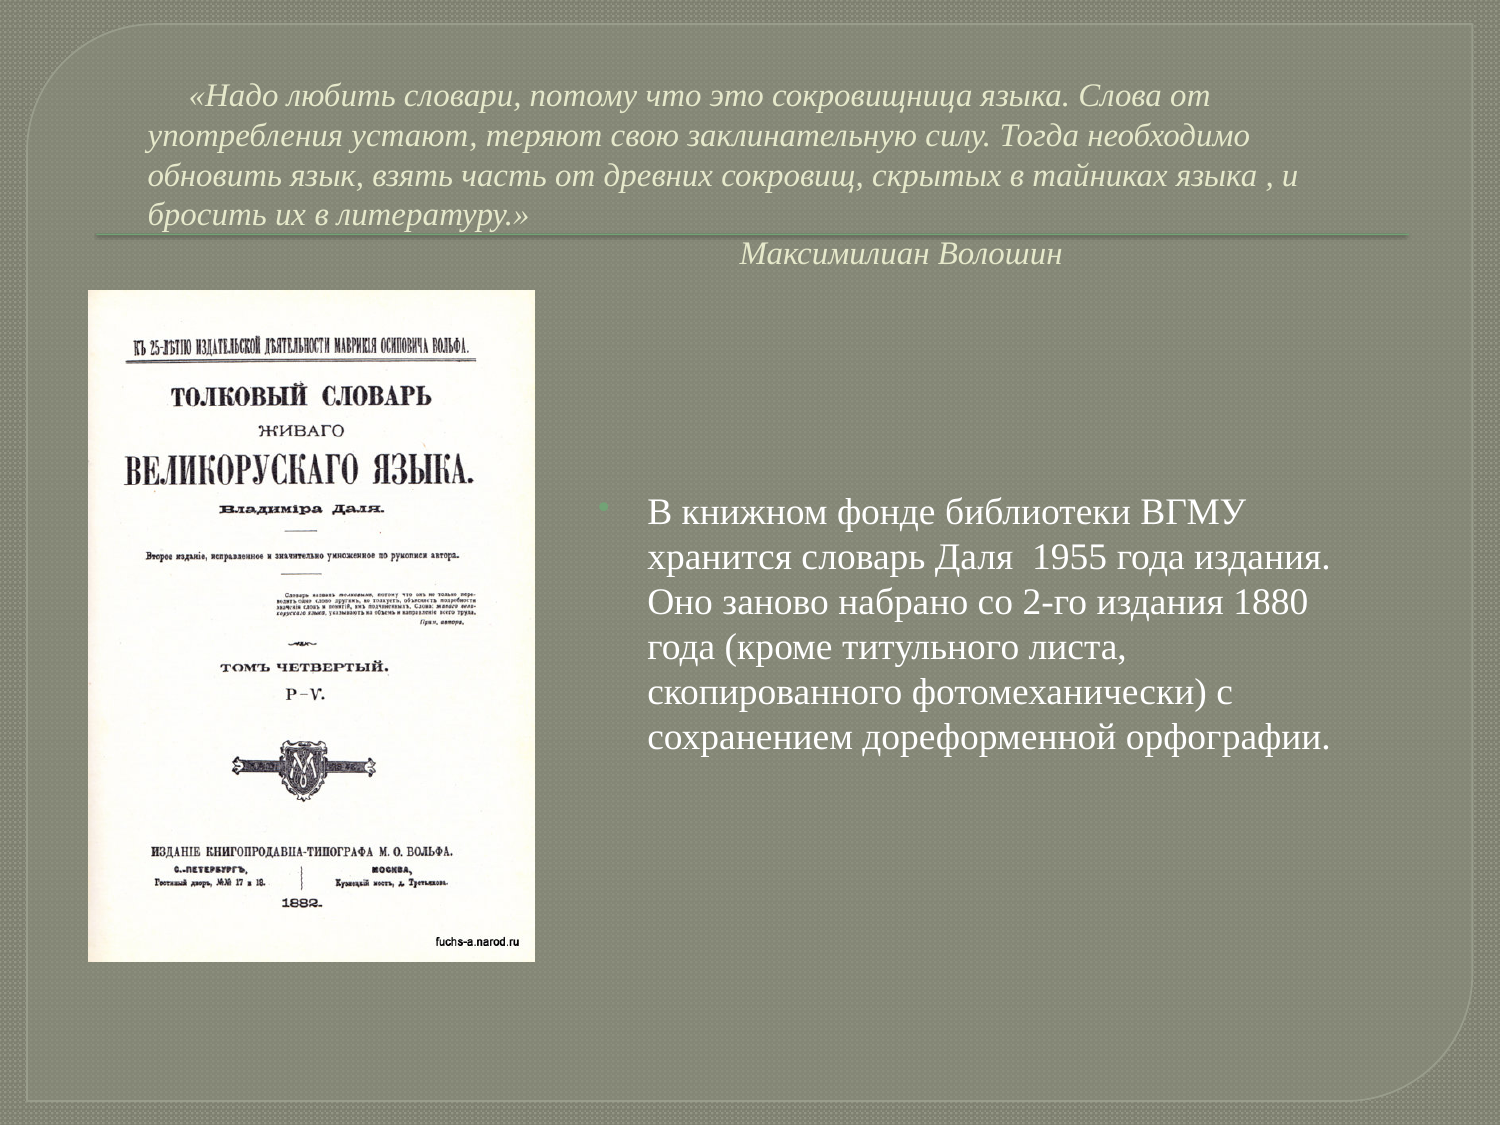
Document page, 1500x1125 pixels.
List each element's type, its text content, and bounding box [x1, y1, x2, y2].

picture [88, 290, 535, 963]
list В книжном фонде библиотеки ВГМУ хранится словарь Даля 1955 года издания. Оно заново набрано со 2-го издания 1880 года (кроме титульного листа, скопированного фотомеханически) с сохранением дореформенной орфографии. [584, 479, 1365, 1125]
title «Надо любить словари, потому что это сокровищница языка. Слова от употребления устают, теряют свою заклинательную силу. Тогда необходимо обновить язык, взять часть от древних сокровищ, скрытых в тайниках языка , и бросить их в литературу.» Максимилиан Волошин [123, 66, 1341, 279]
